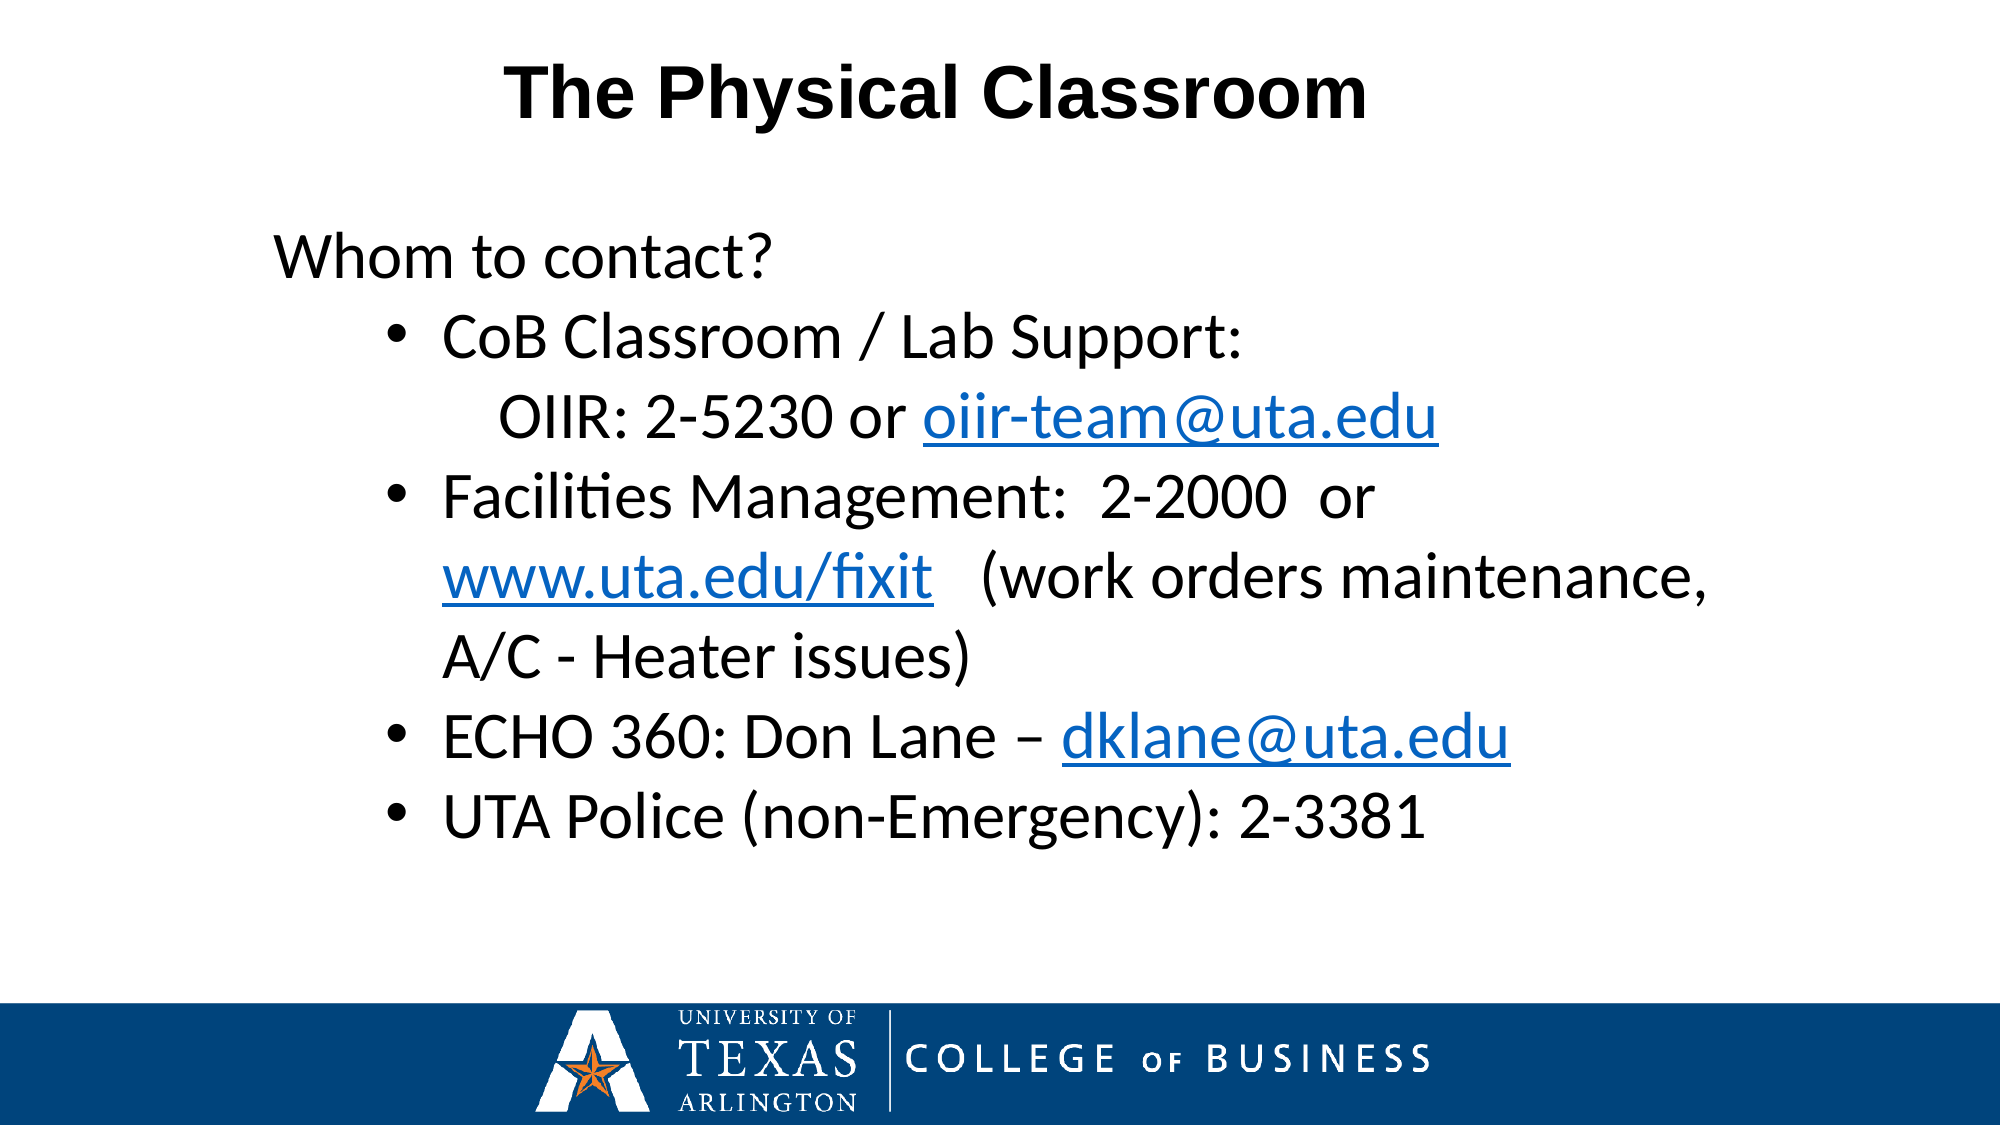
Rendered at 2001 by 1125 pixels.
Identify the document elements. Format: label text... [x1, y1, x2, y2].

text_box Whom to contact? CoB Classroom / Lab Support: OIIR: 2-5230 or oiir-team@uta.edu Facilities Management: 2-2000 or www.uta.edu/fixit (work orders maintenance, A/C - Heater issues) ECHO 360: Don Lane – dklane@uta.edu UTA Police (non-Emergency): 2-3381 [258, 204, 1797, 860]
picture [0, 0, 2000, 1125]
text_box The Physical Classroom [143, 45, 1709, 184]
